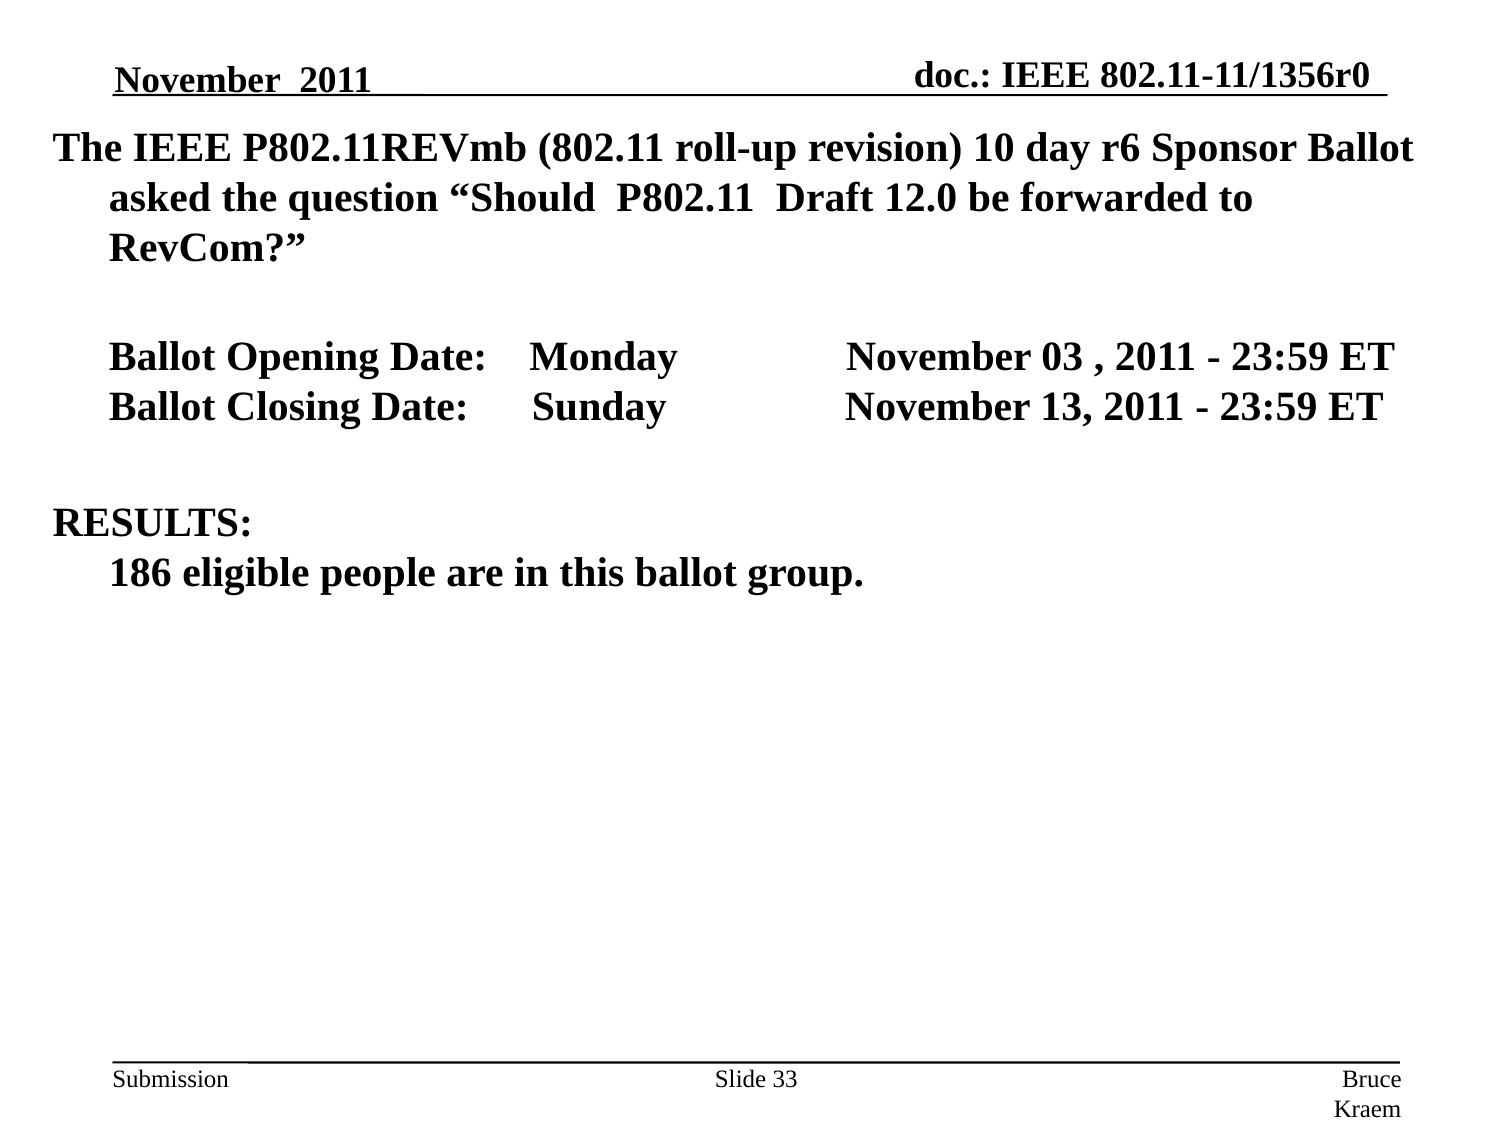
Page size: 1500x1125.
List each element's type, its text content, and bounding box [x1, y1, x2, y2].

list The IEEE P802.11REVmb (802.11 roll-up revision) 10 day r6 Sponsor Ballot asked the question “Should P802.11 Draft 12.0 be forwarded to RevCom?” Ballot Opening Date: Monday November 03 , 2011 - 23:59 ET Ballot Closing Date: Sunday November 13, 2011 - 23:59 ET RESULTS: 186 eligible people are in this ballot group. [37, 112, 1476, 1001]
footer Bruce Kraemer (Marvell) [1325, 1062, 1402, 1093]
slide_number Slide 33 [712, 1062, 800, 1093]
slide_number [114, 54, 375, 100]
